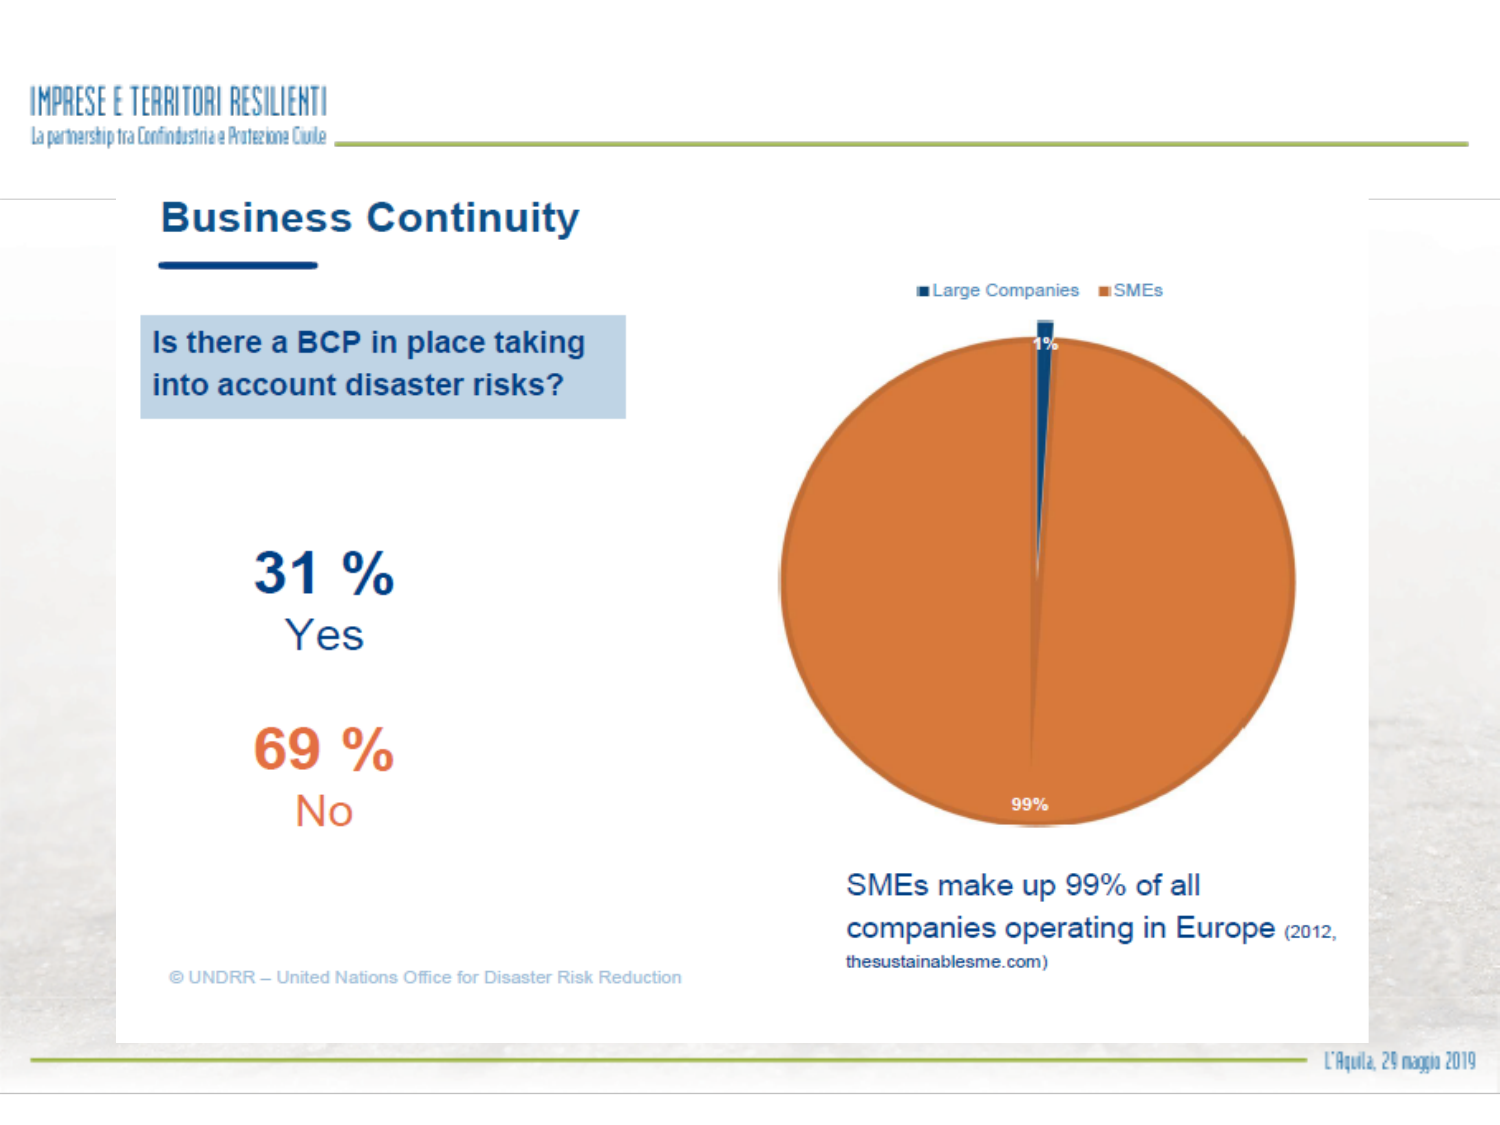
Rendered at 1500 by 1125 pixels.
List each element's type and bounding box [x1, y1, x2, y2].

list [115, 166, 1369, 1044]
picture [0, 0, 1500, 1125]
